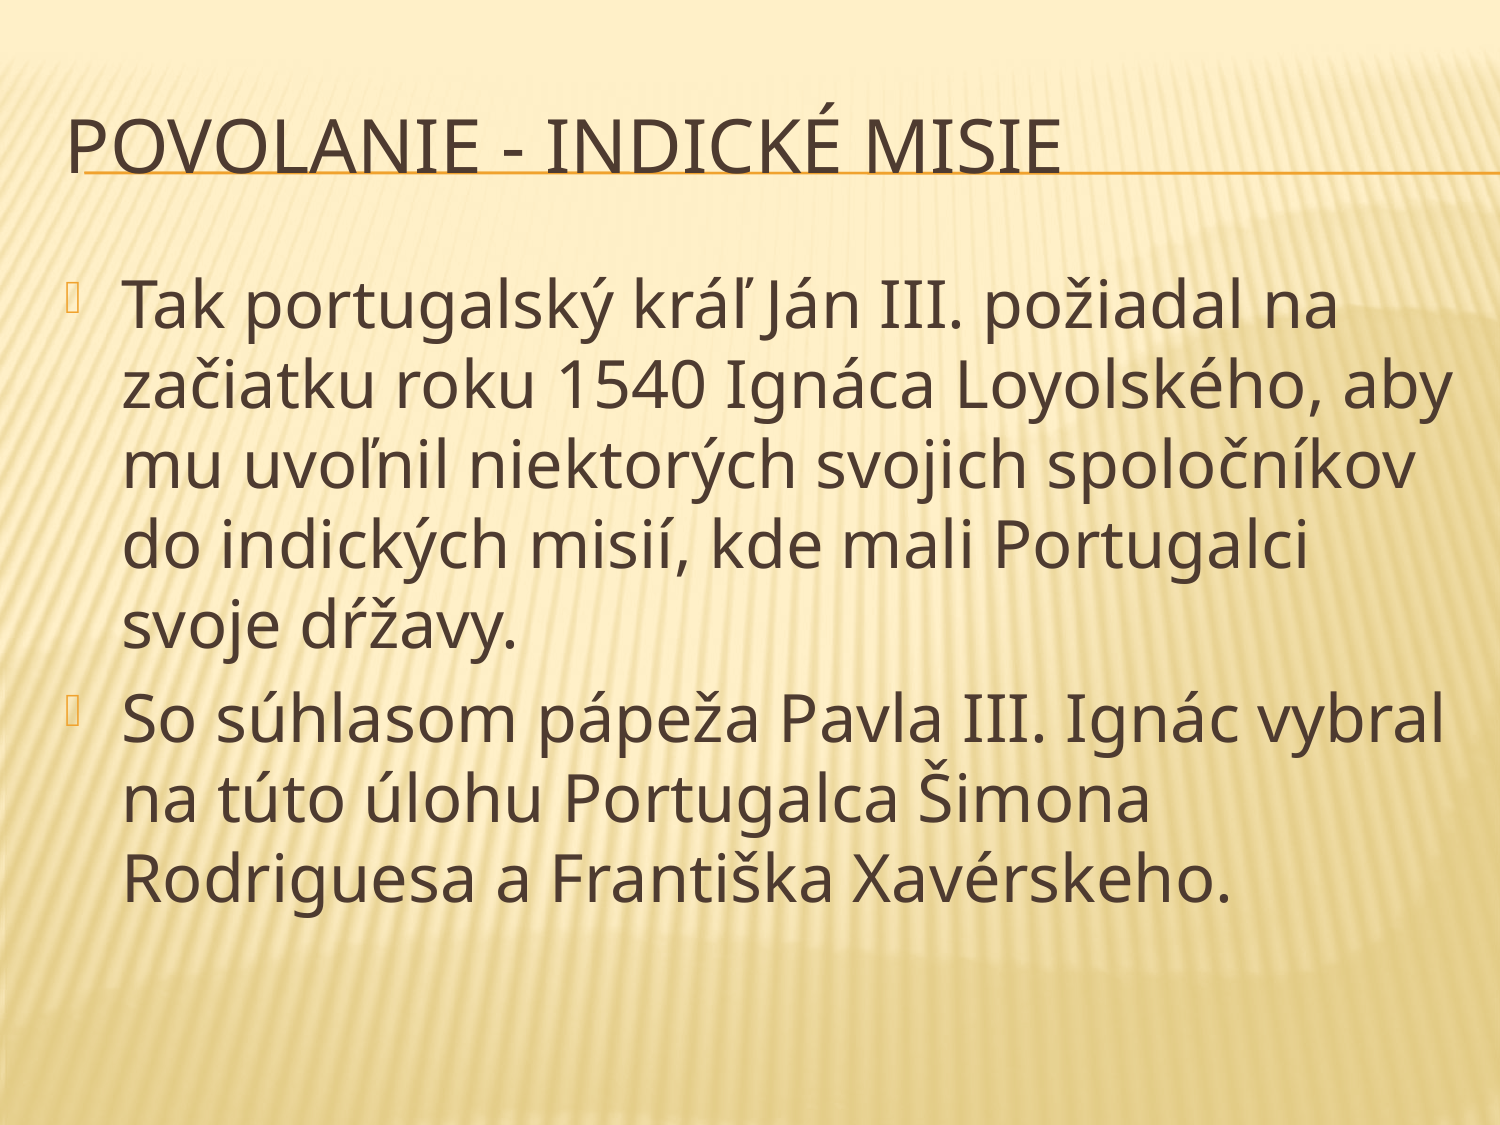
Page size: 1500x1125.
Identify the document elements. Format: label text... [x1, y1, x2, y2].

title Povolanie - Indické misie [50, 75, 1475, 213]
list Tak portugalský kráľ Ján III. požiadal na začiatku roku 1540 Ignáca Loyolského, aby mu uvoľnil niektorých svojich spoločníkov do indických misií, kde mali Portugalci svoje dŕžavy. So súhlasom pápeža Pavla III. Ignác vybral na túto úlohu Portugalca Šimona Rodriguesa a Františka Xavérskeho. [50, 254, 1475, 998]
